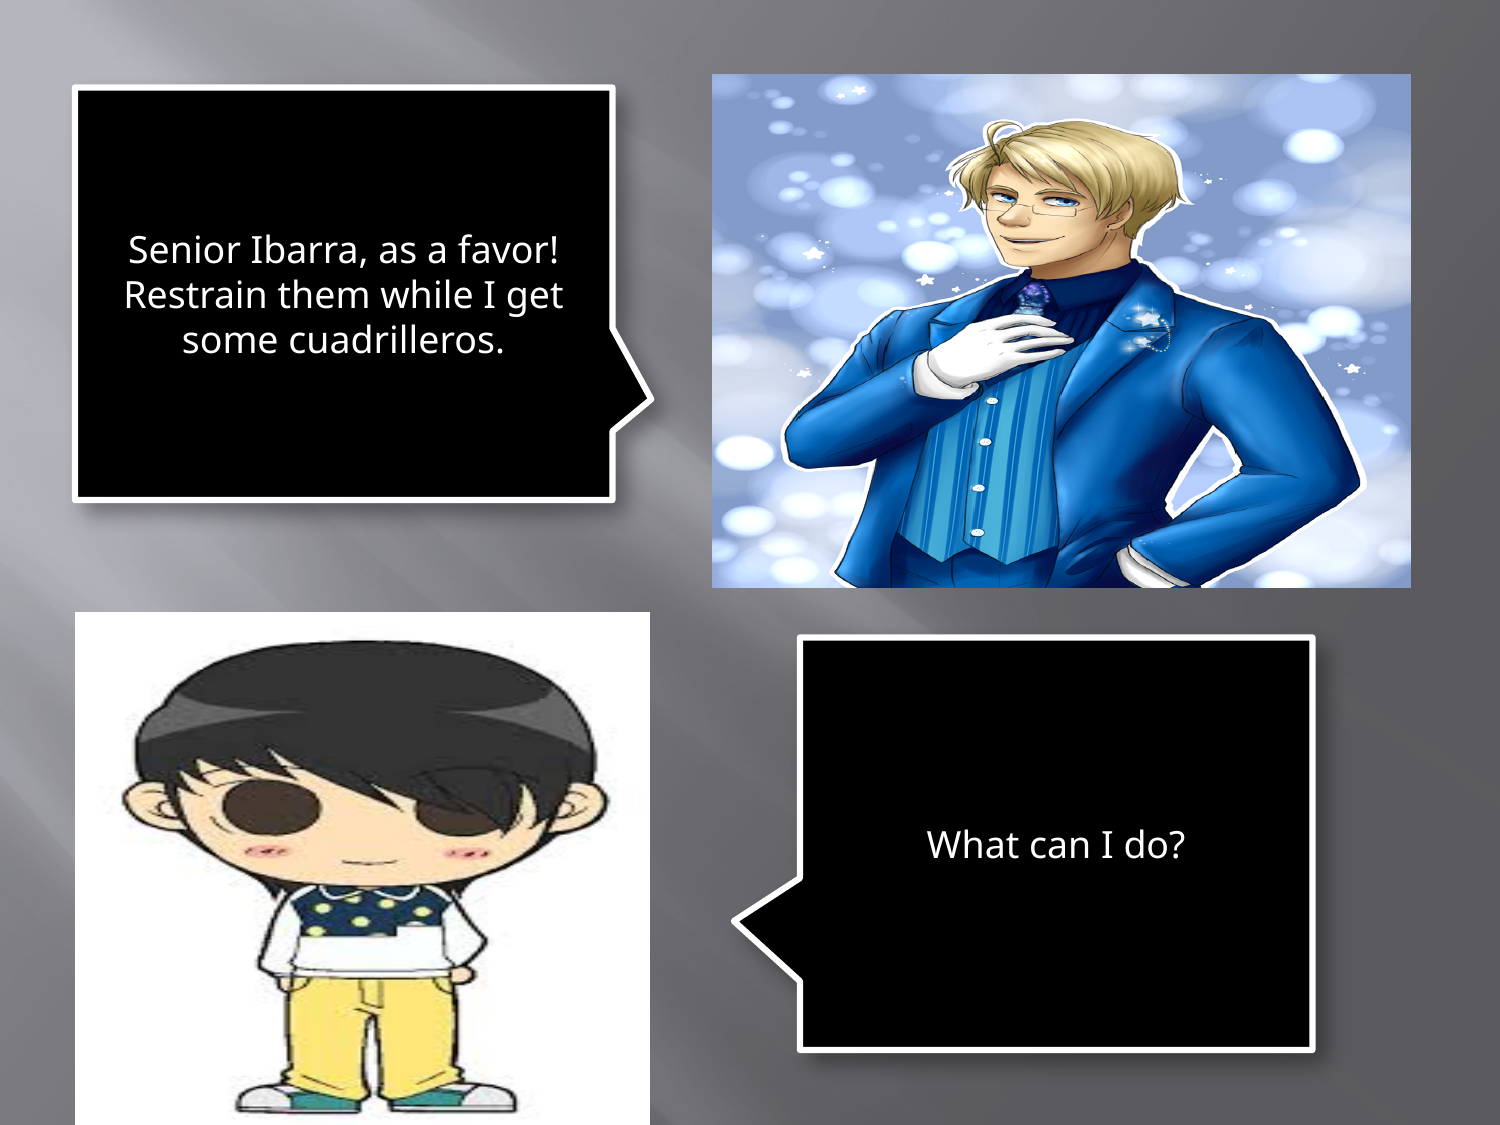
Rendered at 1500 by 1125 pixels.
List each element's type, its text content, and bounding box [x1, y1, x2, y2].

picture [712, 74, 1412, 588]
picture [74, 612, 651, 1125]
text_box What can I do? [730, 634, 1316, 1054]
text_box Senior Ibarra, as a favor! Restrain them while I get some cuadrilleros. [71, 84, 655, 504]
